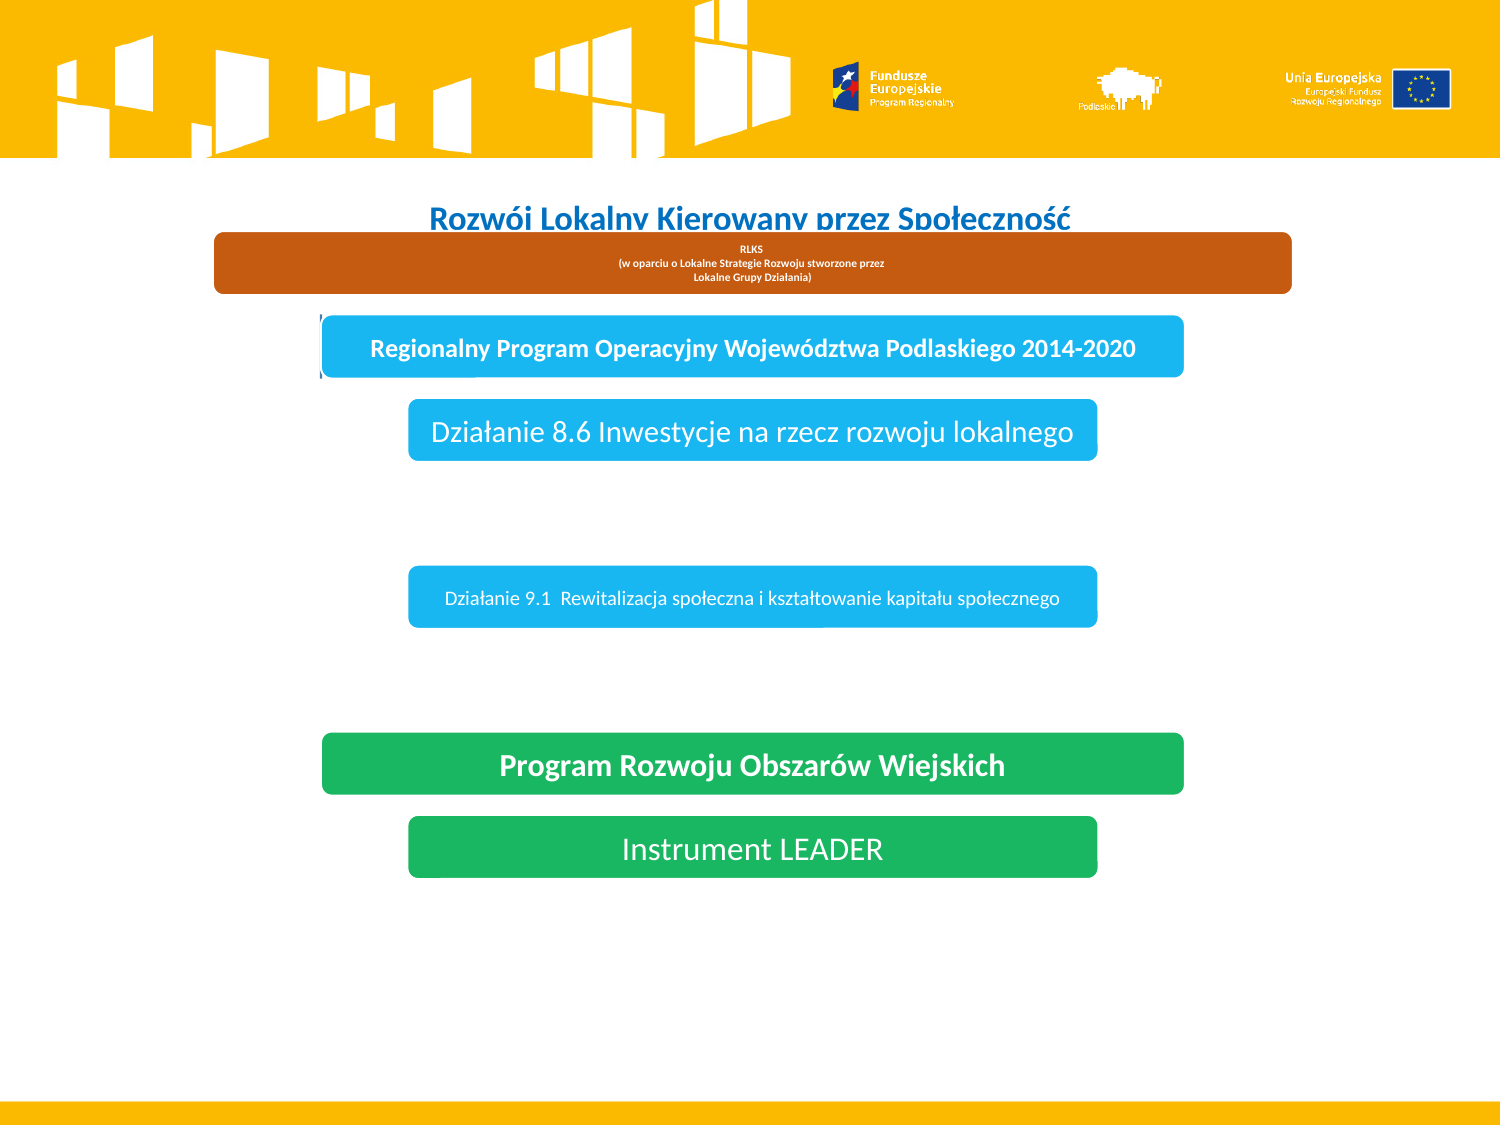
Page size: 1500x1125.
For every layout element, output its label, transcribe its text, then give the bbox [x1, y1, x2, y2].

title Rozwój Lokalny Kierowany przez Społeczność [35, 171, 1465, 282]
picture [0, 0, 1500, 1125]
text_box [77, 230, 1428, 1046]
